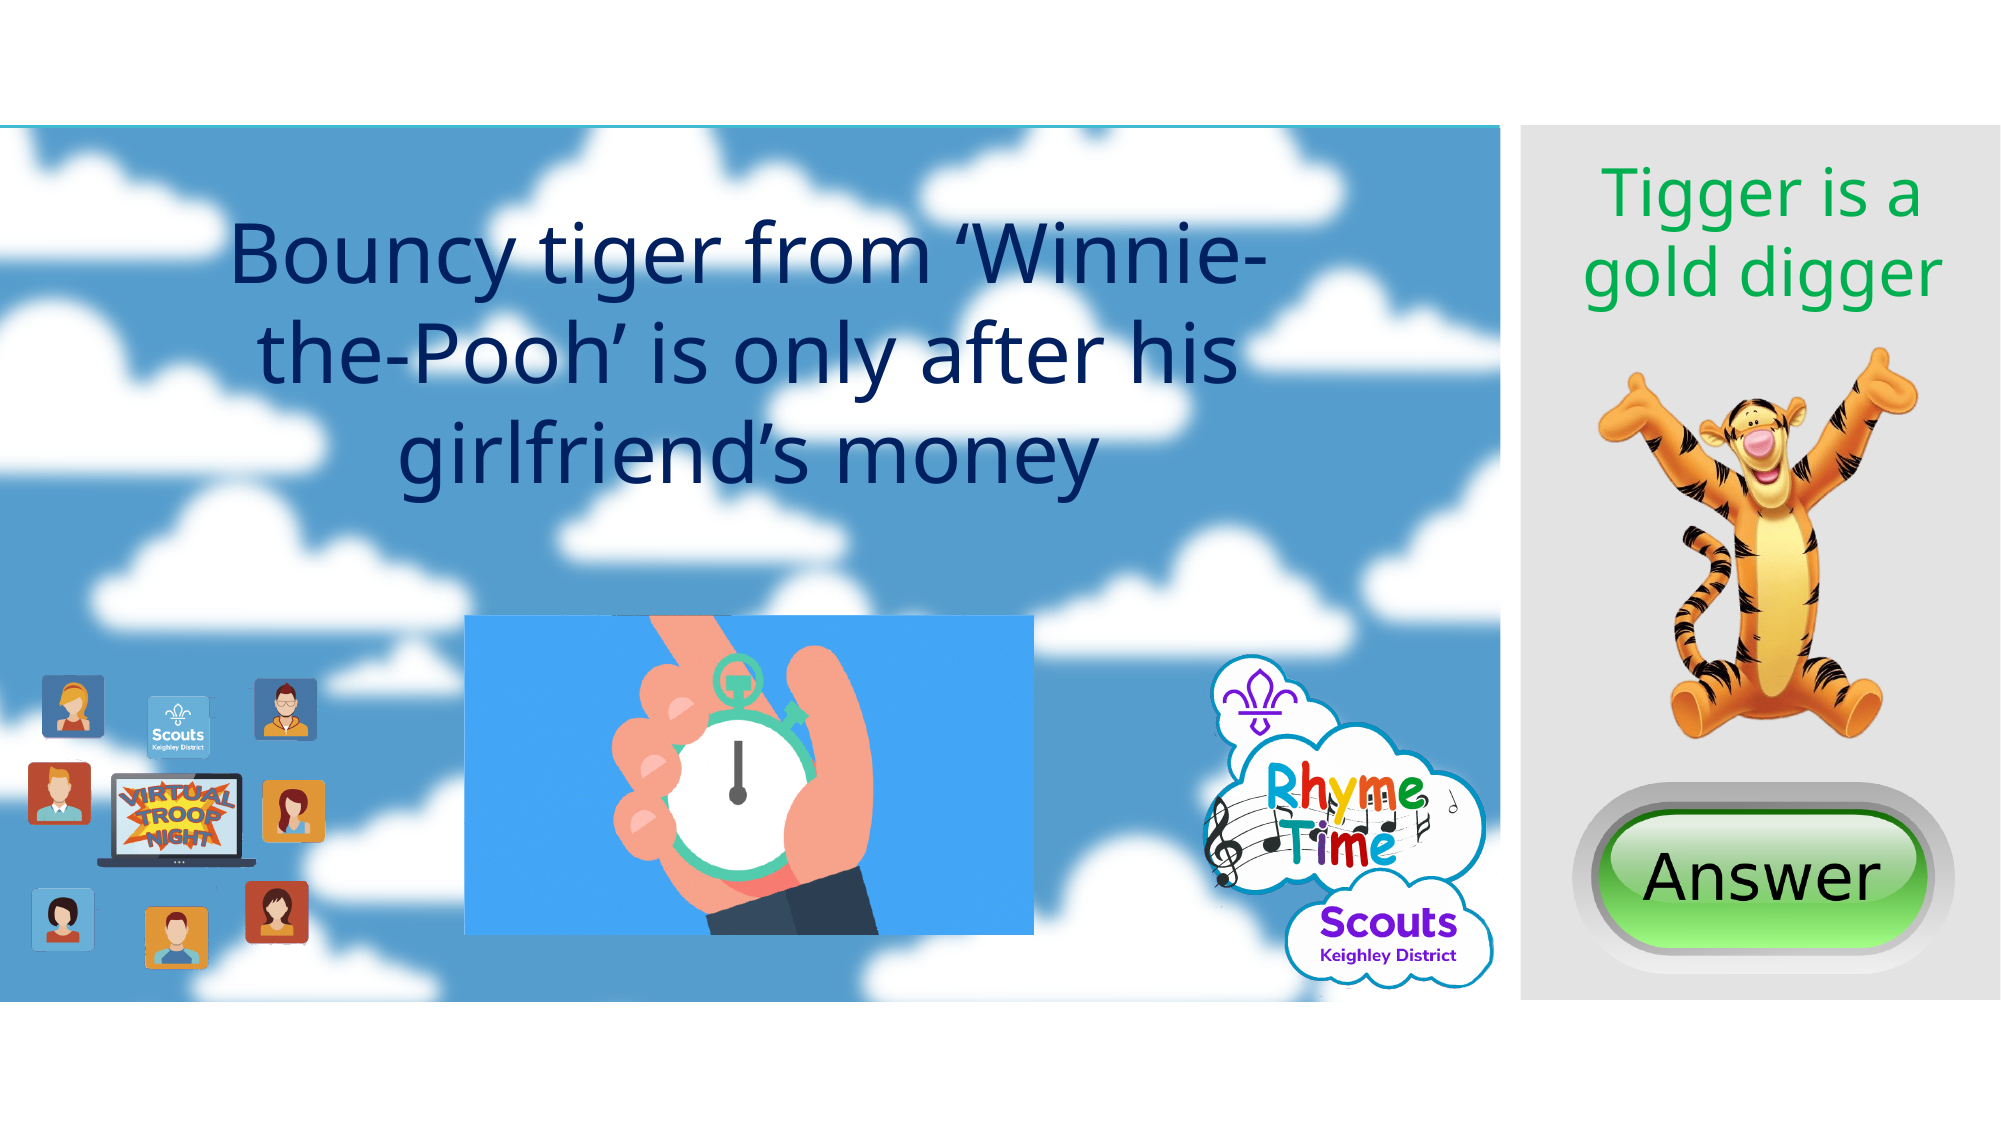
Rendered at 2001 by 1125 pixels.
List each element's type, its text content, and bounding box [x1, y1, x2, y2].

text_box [463, 613, 1035, 936]
text_box Tigger is a gold digger [1531, 142, 1996, 318]
picture [0, 127, 1504, 1002]
picture [1590, 338, 1924, 748]
picture [1572, 782, 1955, 974]
